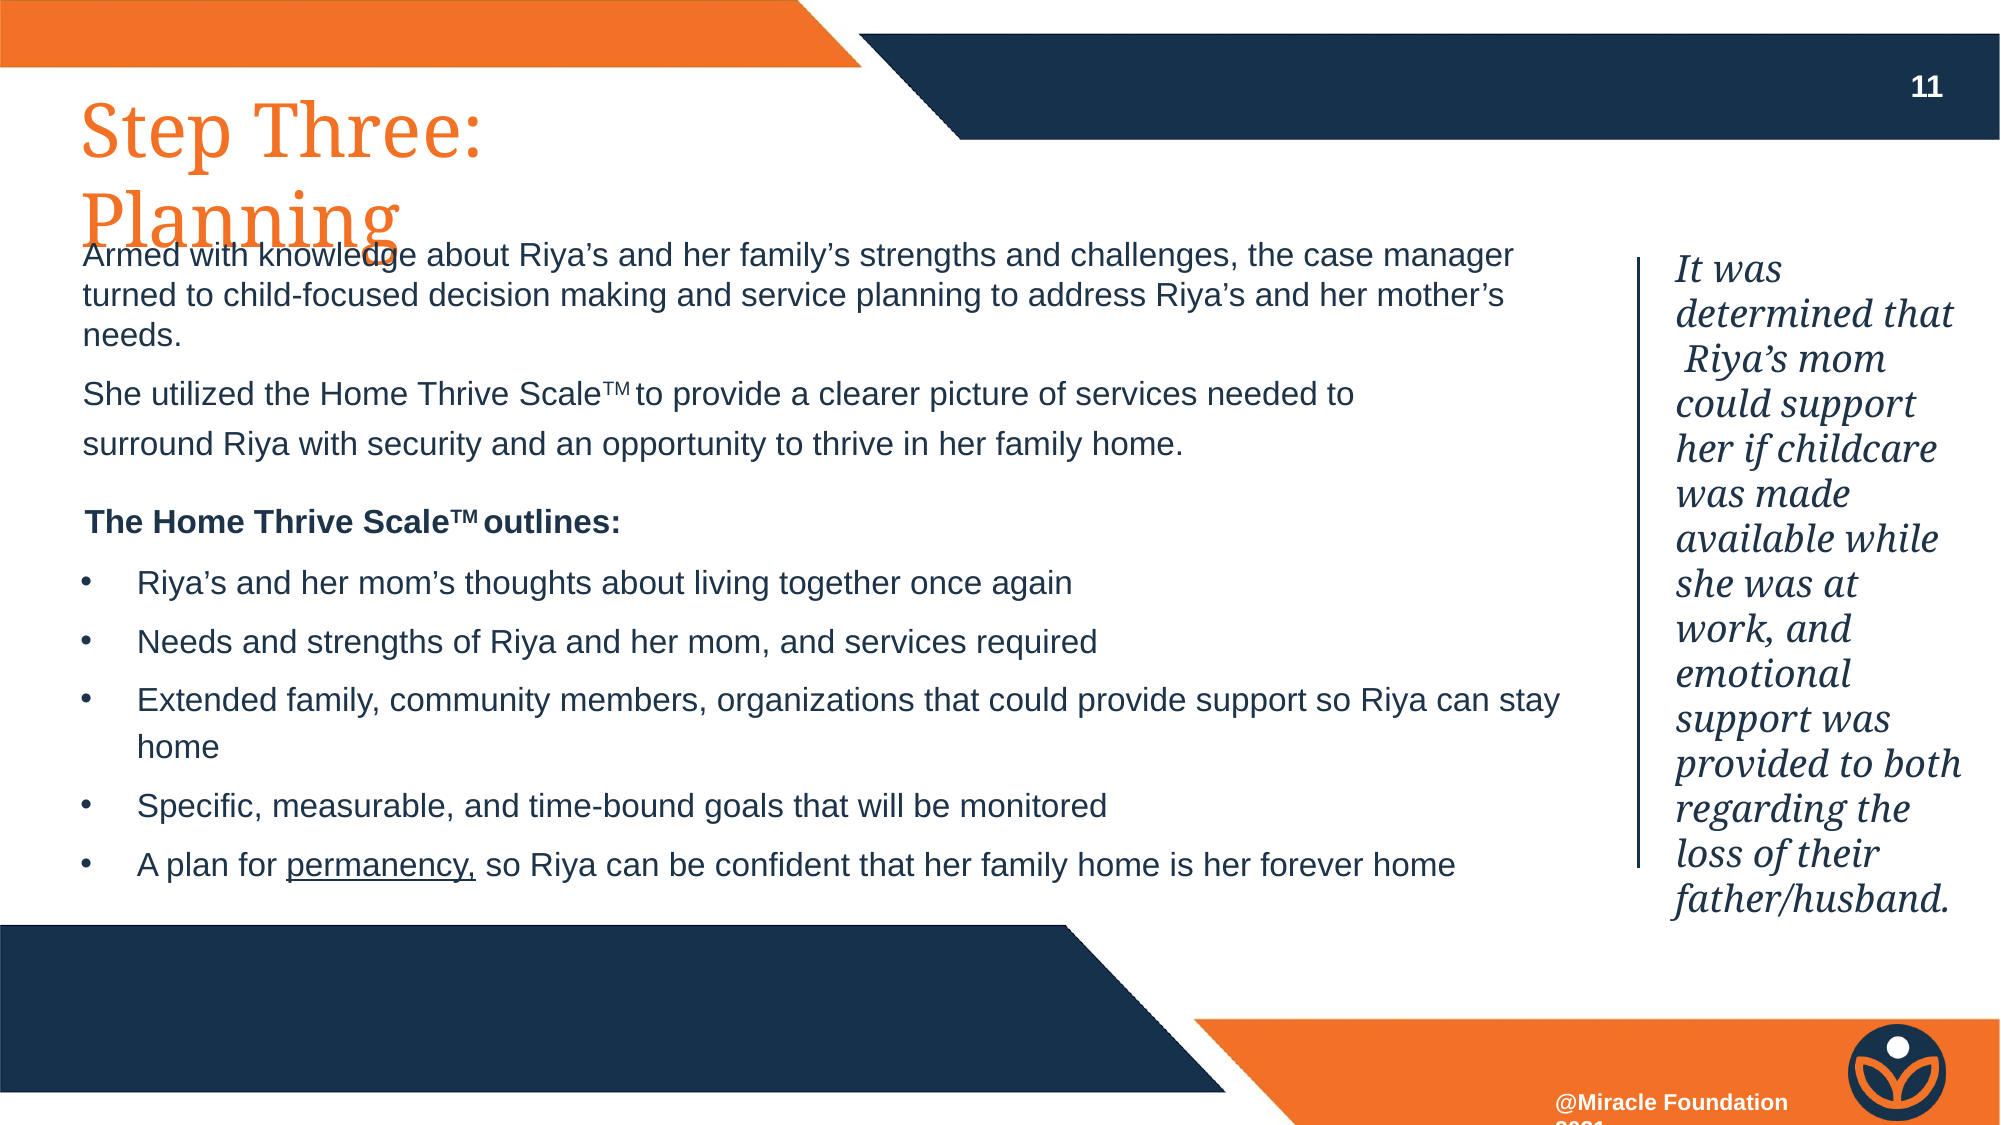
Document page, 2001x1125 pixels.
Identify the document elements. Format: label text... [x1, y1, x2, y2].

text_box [1552, 1023, 1946, 1122]
text_box The Home Thrive ScaleTM outlines: Riya’s and her mom’s thoughts about living together once again Needs and strengths of Riya and her mom, and services required Extended family, community members, organizations that could provide support so Riya can stay home Specific, measurable, and time-bound goals that will be monitored A plan for permanency, so Riya can be confident that her family home is her forever home [78, 498, 1614, 884]
title Step Three: Planning [78, 160, 804, 231]
picture [0, 913, 2000, 1125]
picture [0, 0, 2000, 149]
text_box Armed with knowledge about Riya’s and her family’s strengths and challenges, the case manager turned to child-focused decision making and service planning to address Riya’s and her mother’s needs. She utilized the Home Thrive ScaleTM to provide a clearer picture of services needed to surround Riya with security and an opportunity to thrive in her family home. [78, 231, 1614, 462]
text_box It was determined that Riya’s mom could support her if childcare was made available while she was at work, and emotional support was provided to both regarding the loss of their father/husband. [1673, 243, 1965, 910]
